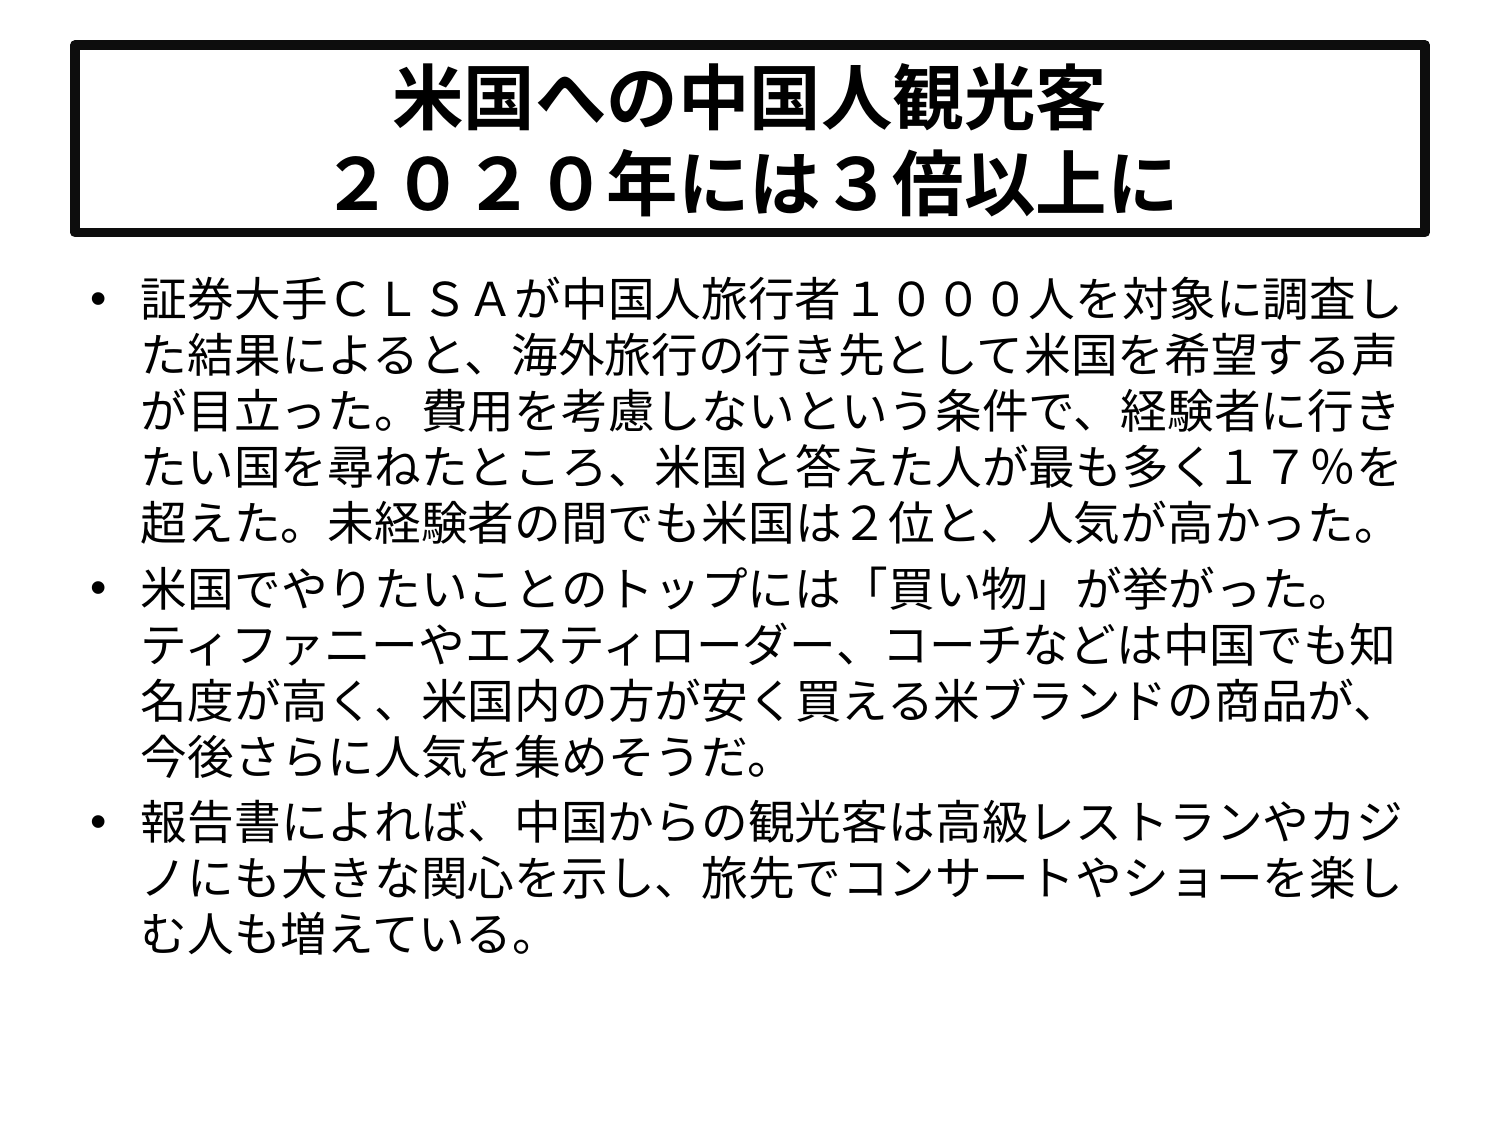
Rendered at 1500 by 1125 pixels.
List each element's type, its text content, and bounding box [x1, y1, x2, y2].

title 米国への中国人観光客 ２０２０年には３倍以上に [75, 45, 1425, 233]
list 証券大手ＣＬＳＡが中国人旅行者１０００人を対象に調査した結果によると、海外旅行の行き先として米国を希望する声が目立った。費用を考慮しないという条件で、経験者に行きたい国を尋ねたところ、米国と答えた人が最も多く１７％を超えた。未経験者の間でも米国は２位と、人気が高かった。 米国でやりたいことのトップには「買い物」が挙がった。ティファニーやエスティローダー、コーチなどは中国でも知名度が高く、米国内の方が安く買える米ブランドの商品が、今後さらに人気を集めそうだ。 報告書によれば、中国からの観光客は高級レストランやカジノにも大きな関心を示し、旅先でコンサートやショーを楽しむ人も増えている。 [75, 262, 1425, 1005]
